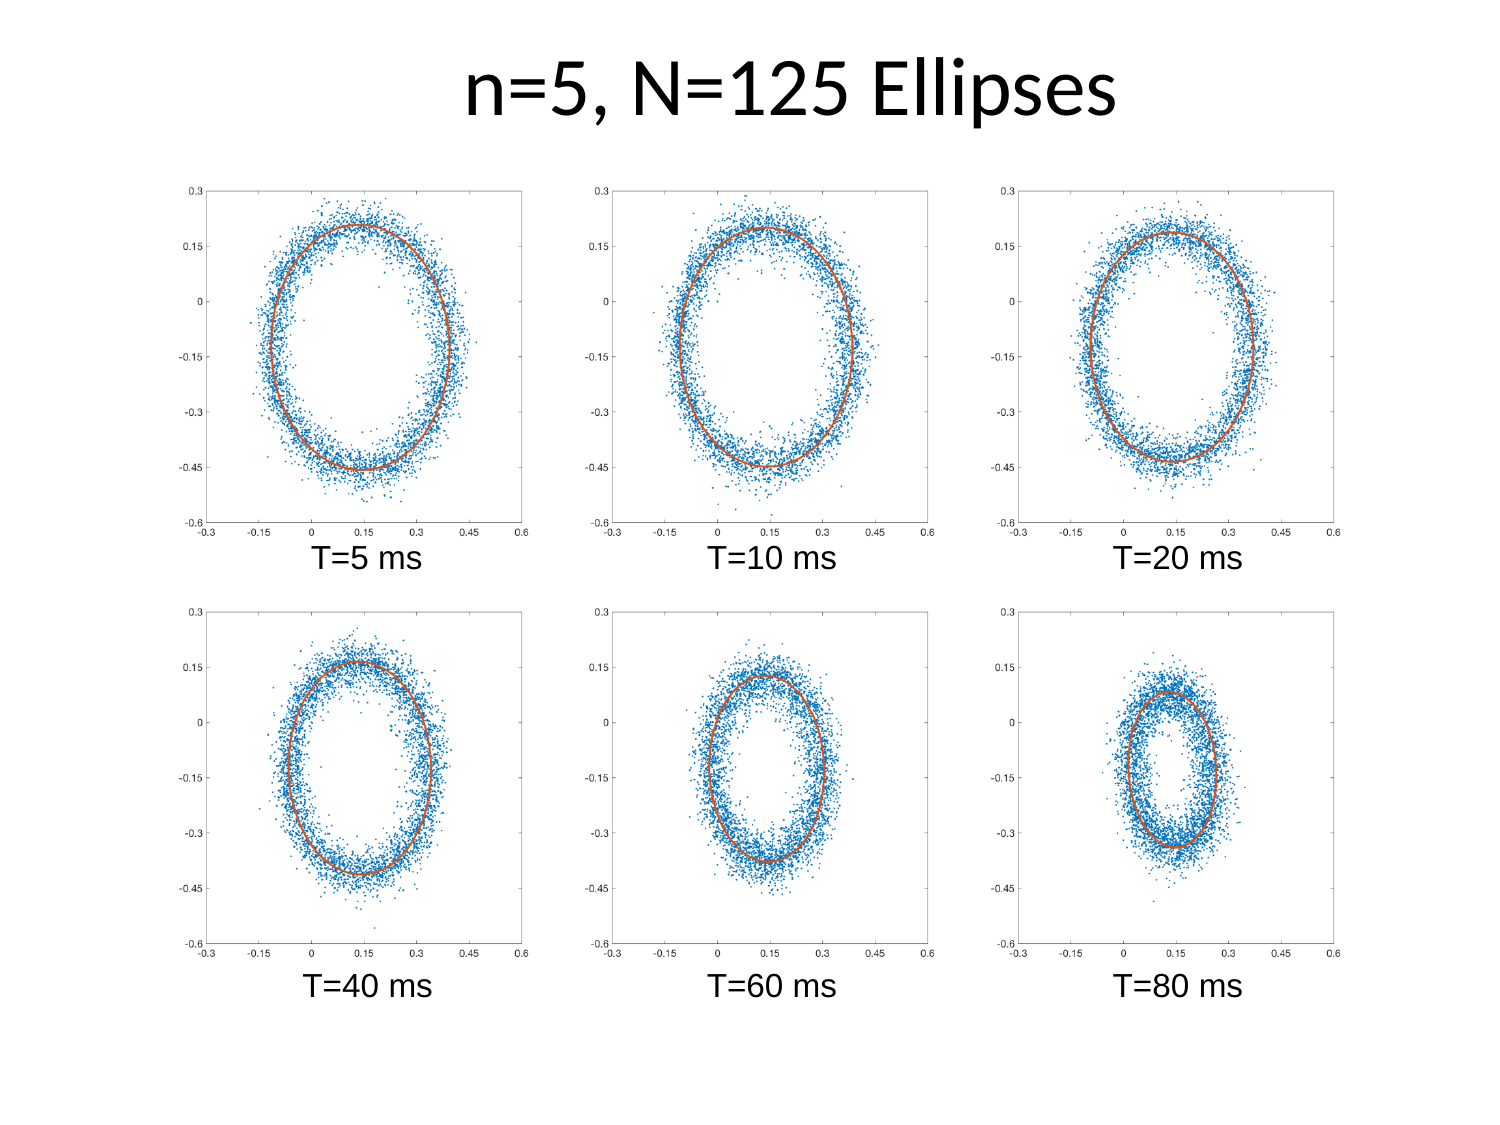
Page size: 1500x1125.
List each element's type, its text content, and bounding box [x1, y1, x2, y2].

text_box n=5, N=125 Ellipses [448, 24, 1163, 140]
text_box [153, 160, 1372, 1013]
